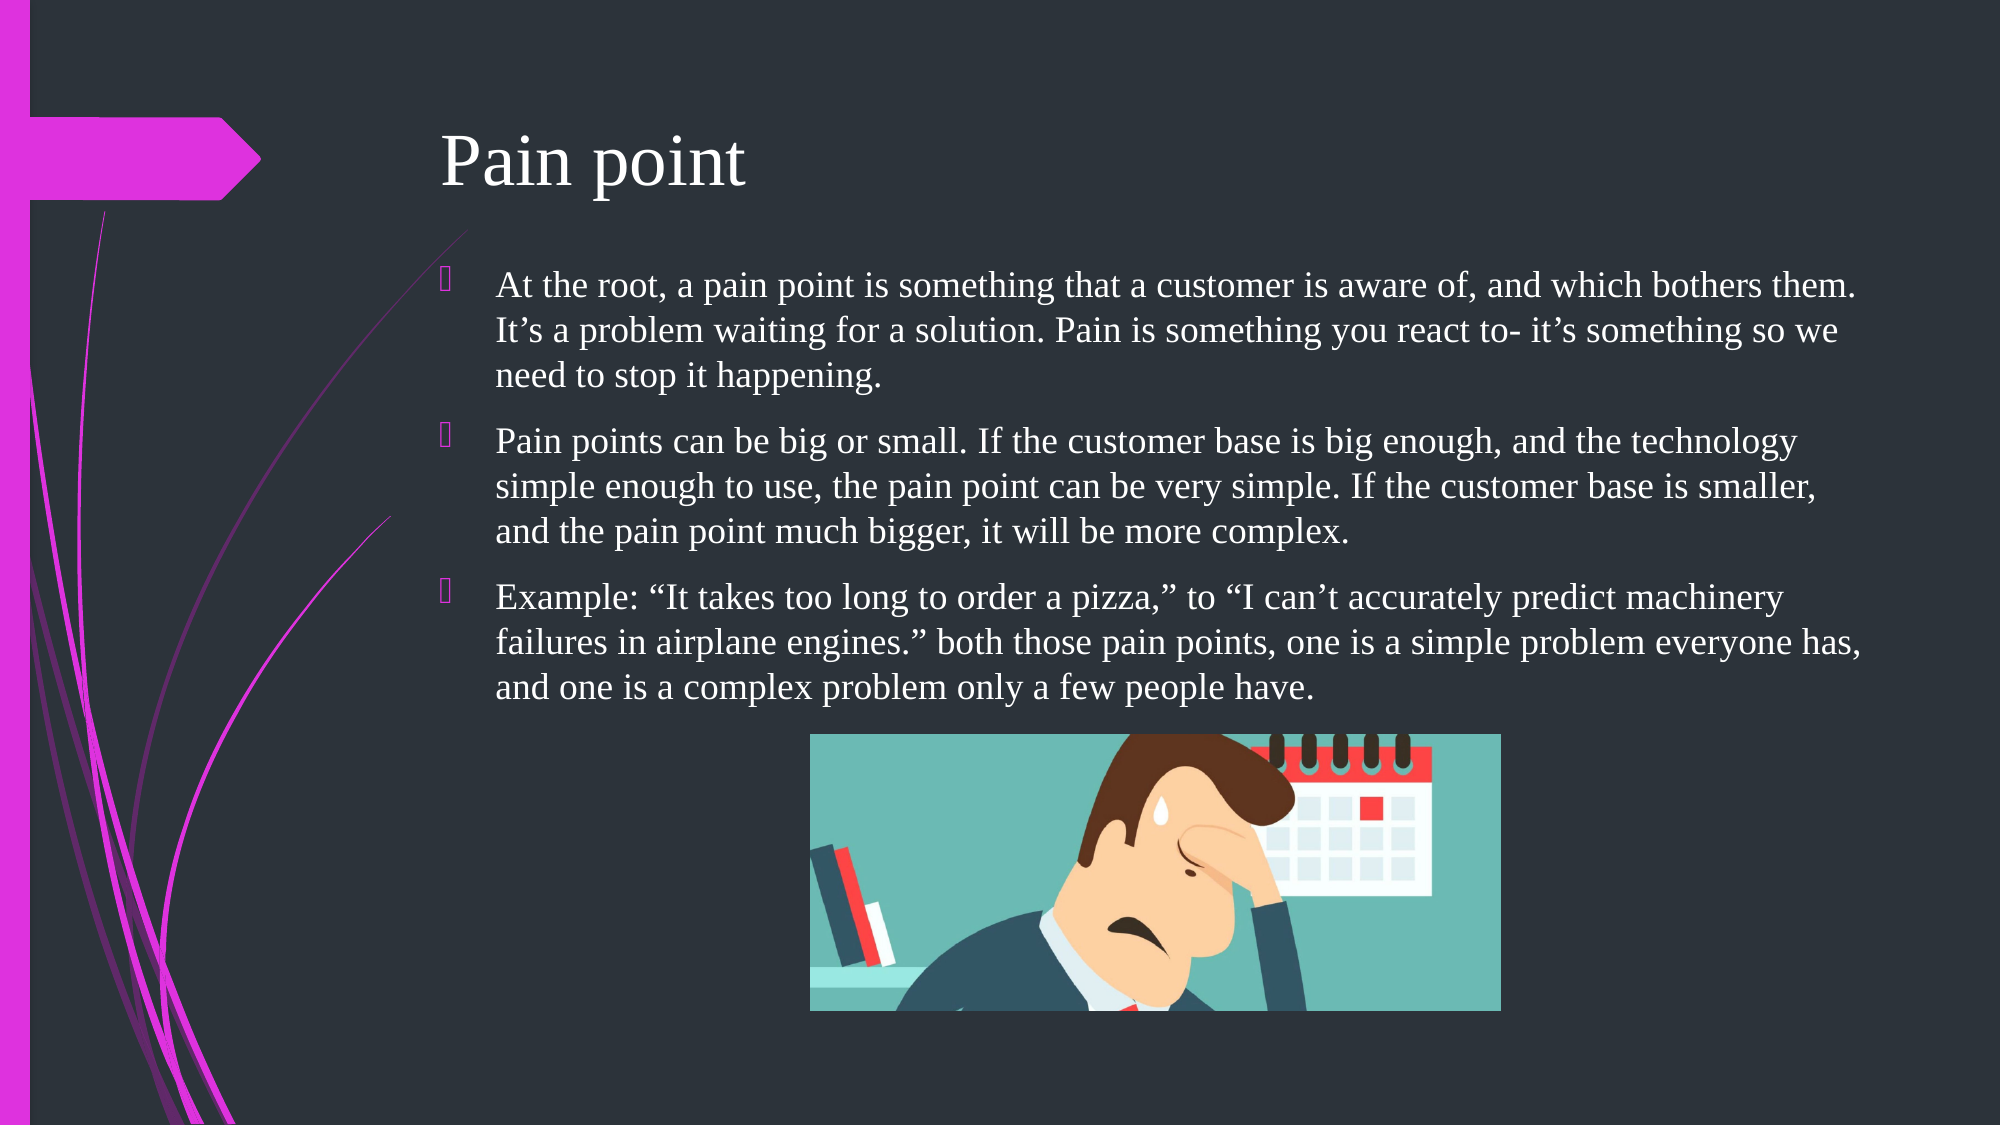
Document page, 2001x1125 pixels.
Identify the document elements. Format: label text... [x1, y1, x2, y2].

list At the root, a pain point is something that a customer is aware of, and which bothers them. It’s a problem waiting for a solution. Pain is something you react to- it’s something so we need to stop it happening. Pain points can be big or small. If the customer base is big enough, and the technology simple enough to use, the pain point can be very simple. If the customer base is smaller, and the pain point much bigger, it will be more complex. Example: “It takes too long to order a pizza,” to “I can’t accurately predict machinery failures in airplane engines.” both those pain points, one is a simple problem everyone has, and one is a complex problem only a few people have. [424, 252, 1887, 873]
title Pain point [425, 102, 1888, 218]
picture [809, 733, 1501, 1011]
